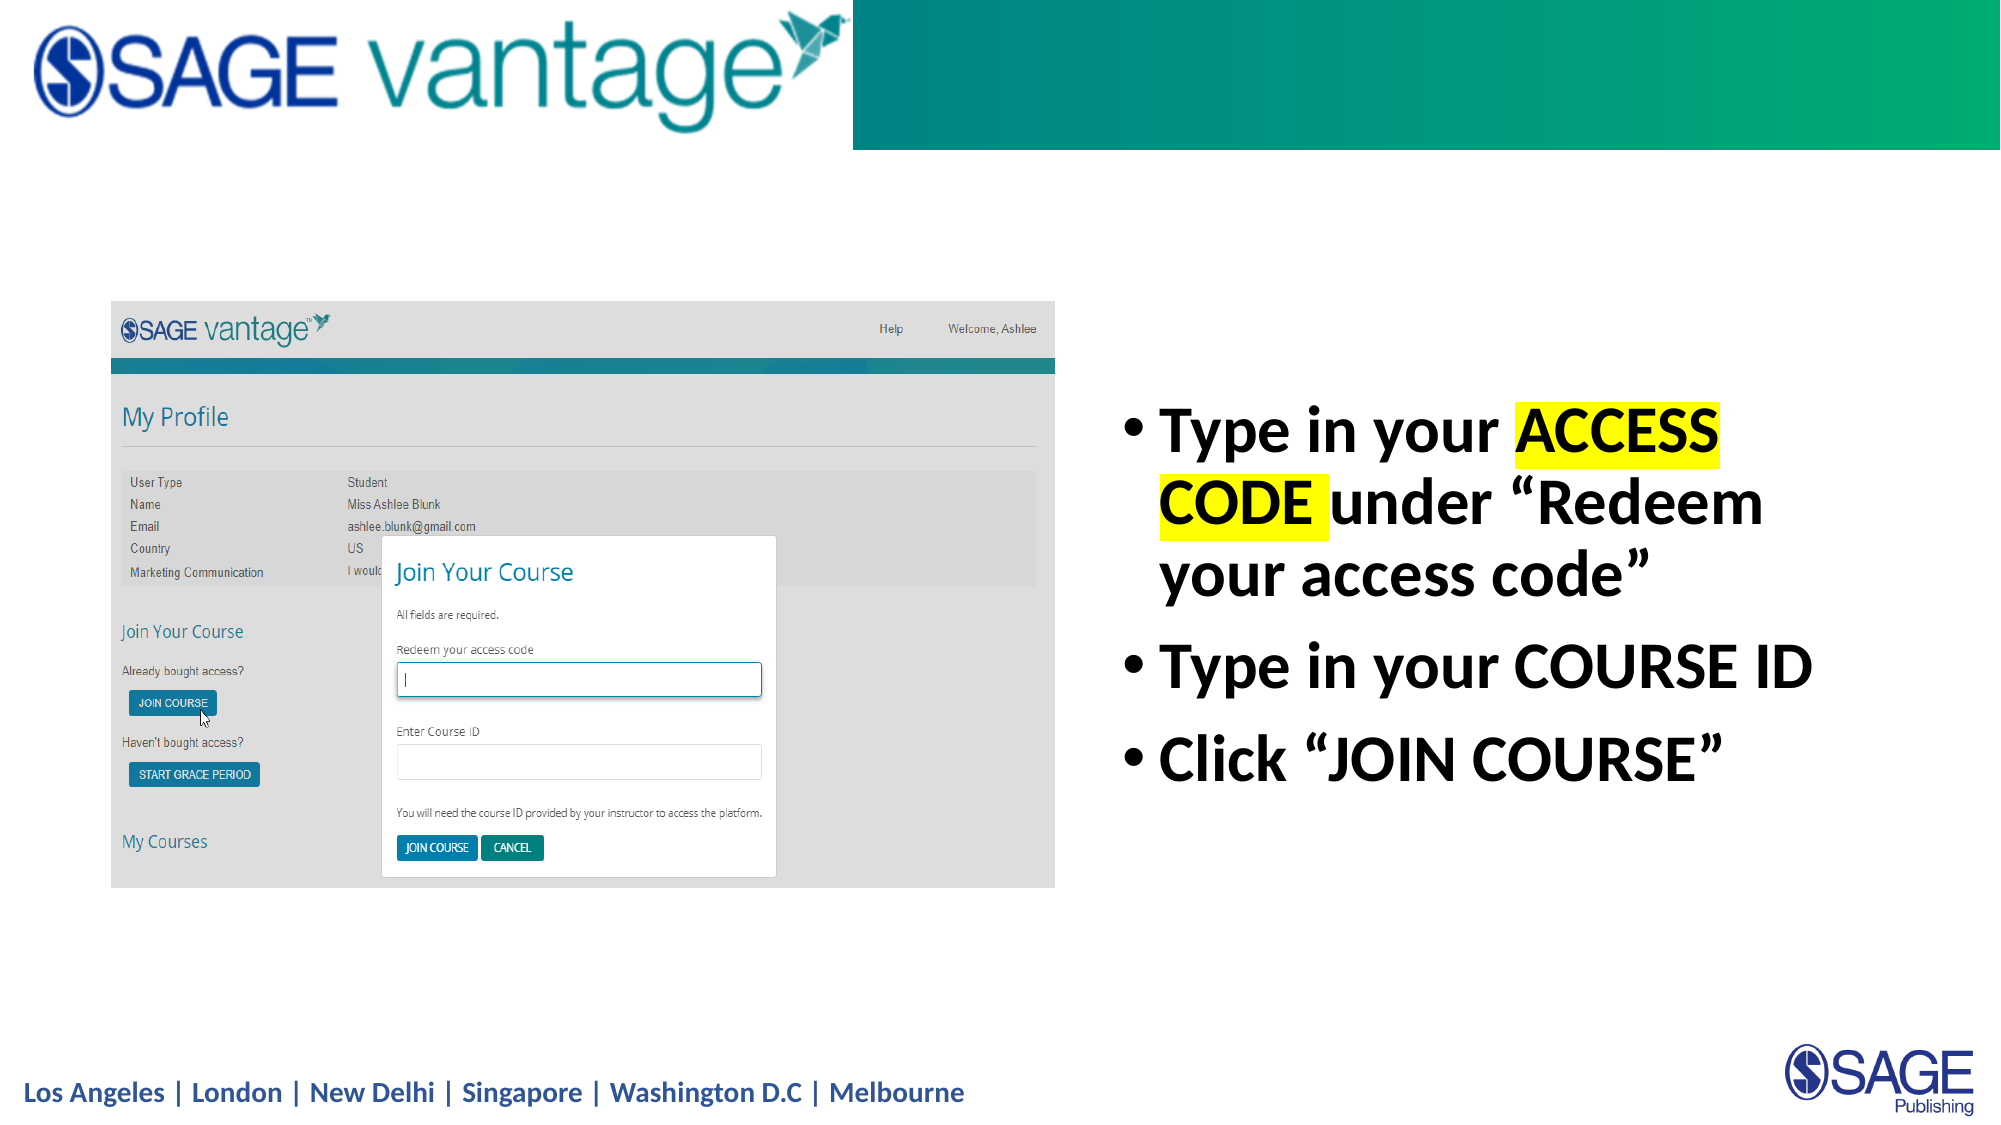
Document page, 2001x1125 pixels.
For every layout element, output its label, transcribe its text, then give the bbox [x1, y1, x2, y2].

picture [1785, 1044, 1974, 1117]
text_box Los Angeles | London | New Delhi | Singapore | Washington D.C | Melbourne [9, 1065, 1006, 1116]
picture [111, 301, 1055, 888]
picture [0, 0, 2000, 150]
text_box Type in your ACCESS CODE under “Redeem your access code” Type in your COURSE ID Click “JOIN COURSE” [1107, 387, 1889, 808]
